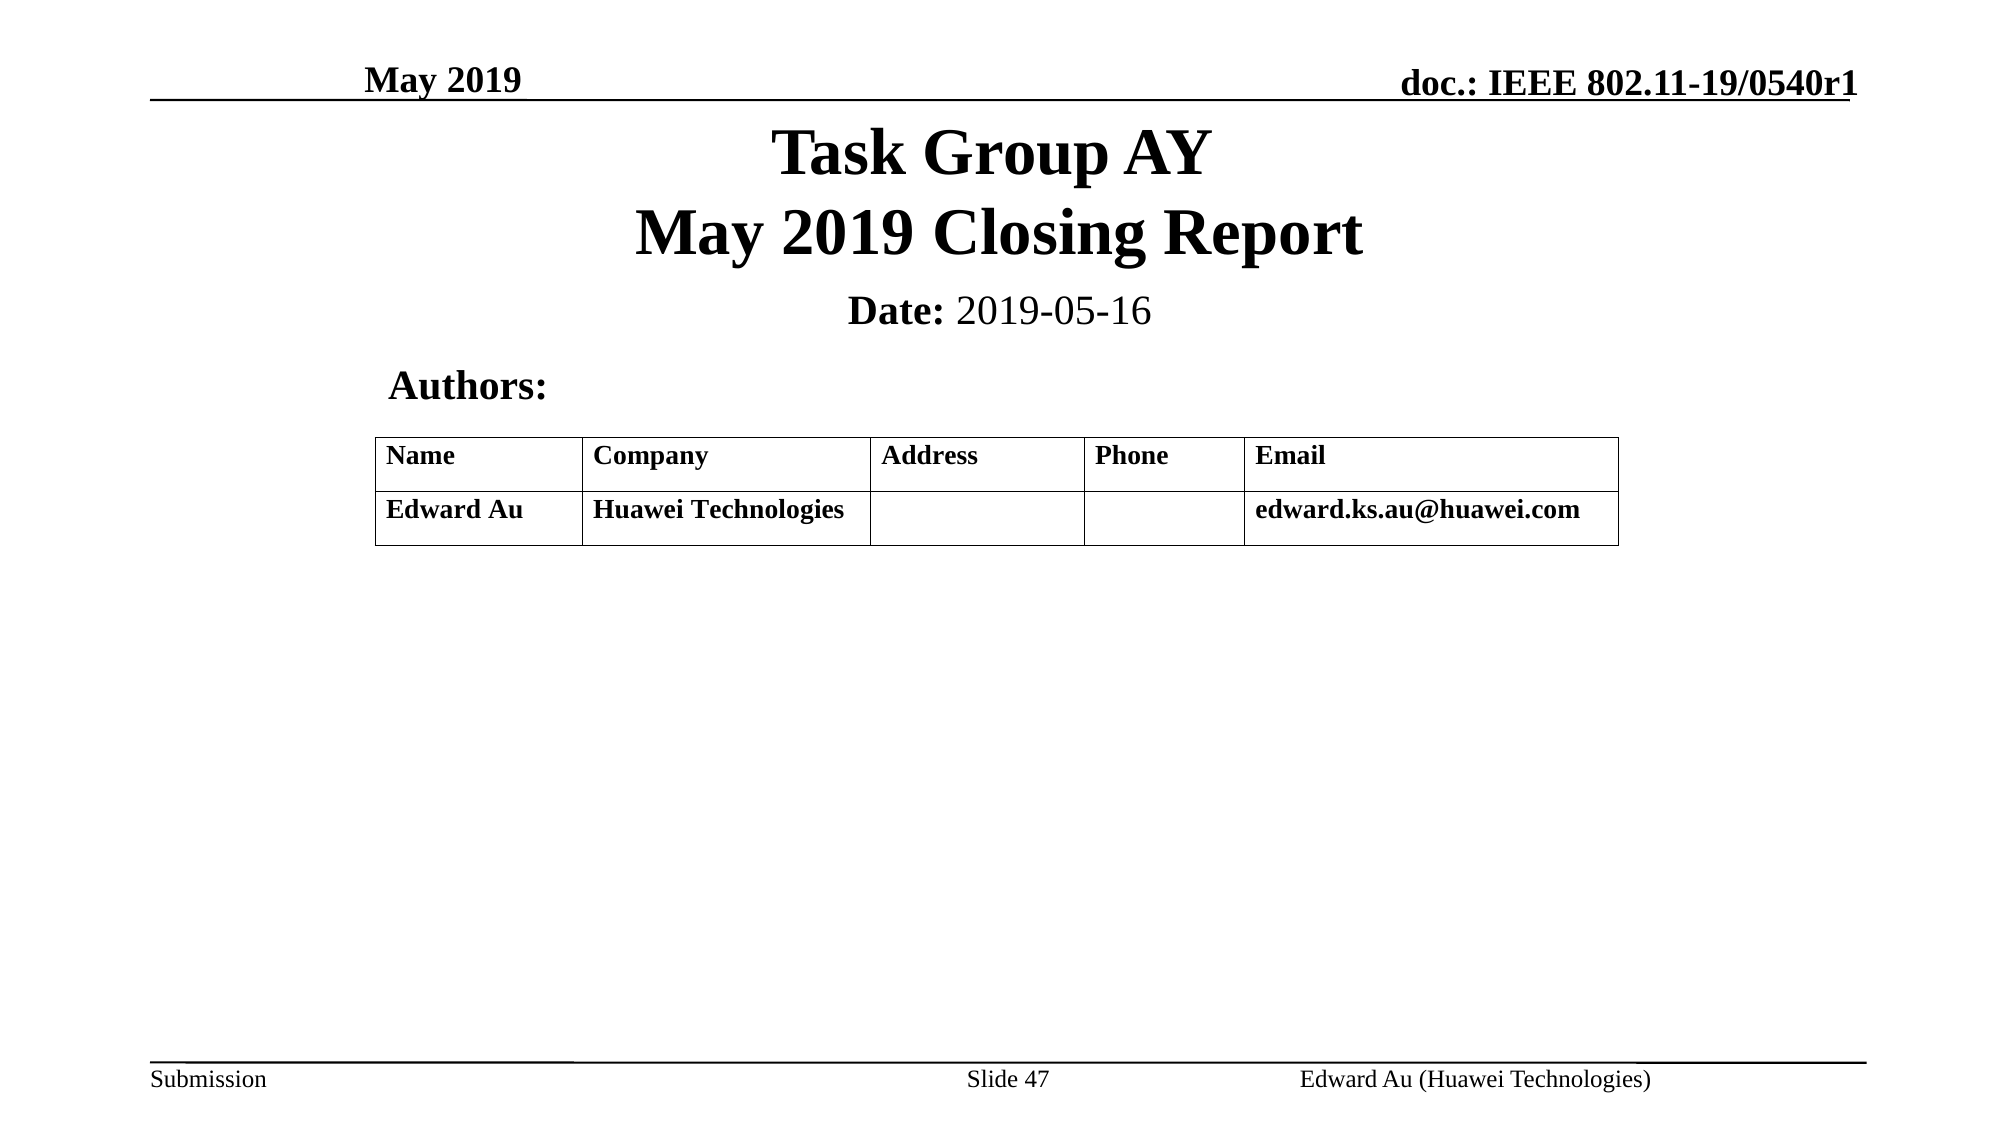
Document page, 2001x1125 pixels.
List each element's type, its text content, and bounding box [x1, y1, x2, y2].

list Date: 2019-05-16 [362, 274, 1638, 338]
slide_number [364, 54, 524, 101]
footer Edward Au (Huawei Technologies) [1274, 1061, 1652, 1093]
text_box Authors: [362, 349, 600, 413]
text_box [360, 437, 1644, 592]
title Task Group AY May 2019 Closing Report [249, 99, 1751, 276]
slide_number Slide 47 [950, 1061, 1067, 1123]
